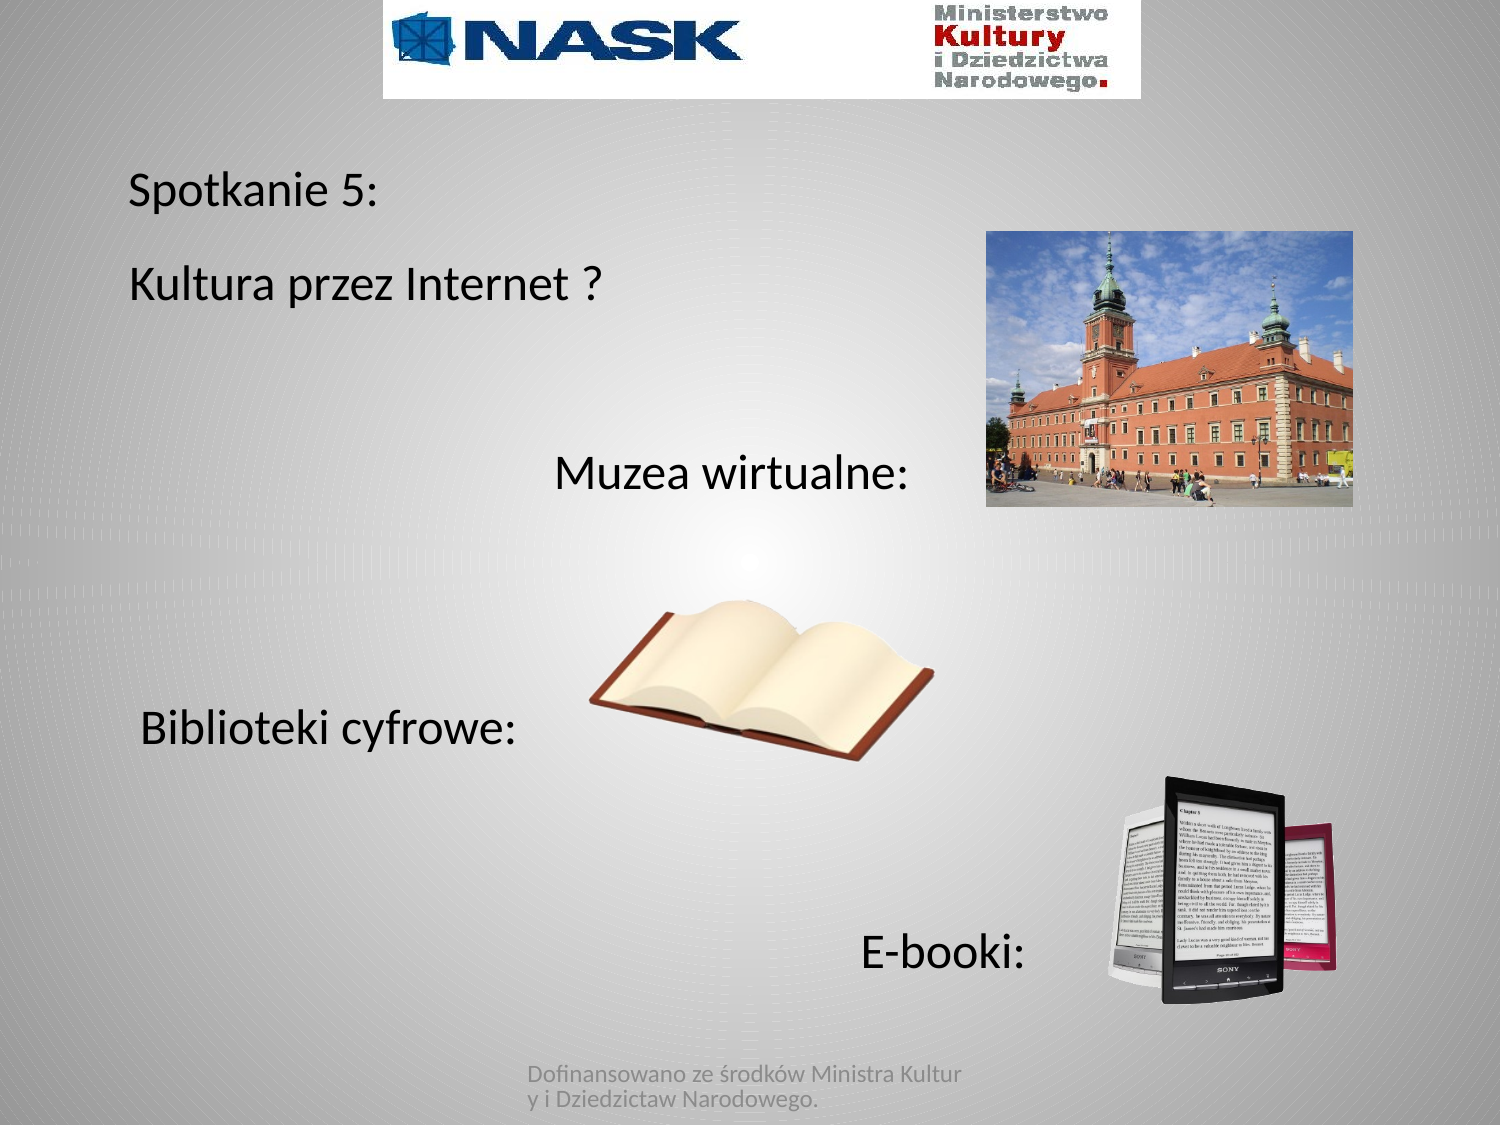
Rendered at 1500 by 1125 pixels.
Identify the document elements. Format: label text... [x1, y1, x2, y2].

picture [383, 0, 1141, 99]
text_box E-booki: [845, 881, 1042, 987]
text_box Muzea wirtualne: [539, 432, 925, 508]
text_box Kultura przez Internet ? [114, 243, 620, 319]
picture [584, 597, 952, 791]
footer Dofinansowano ze środków Ministra Kultury i Dziedzictaw Narodowego. [512, 1042, 988, 1103]
picture [985, 231, 1353, 507]
picture [1068, 774, 1372, 1006]
text_box Spotkanie 5: [113, 148, 394, 224]
text_box Biblioteki cyfrowe: [125, 656, 533, 762]
